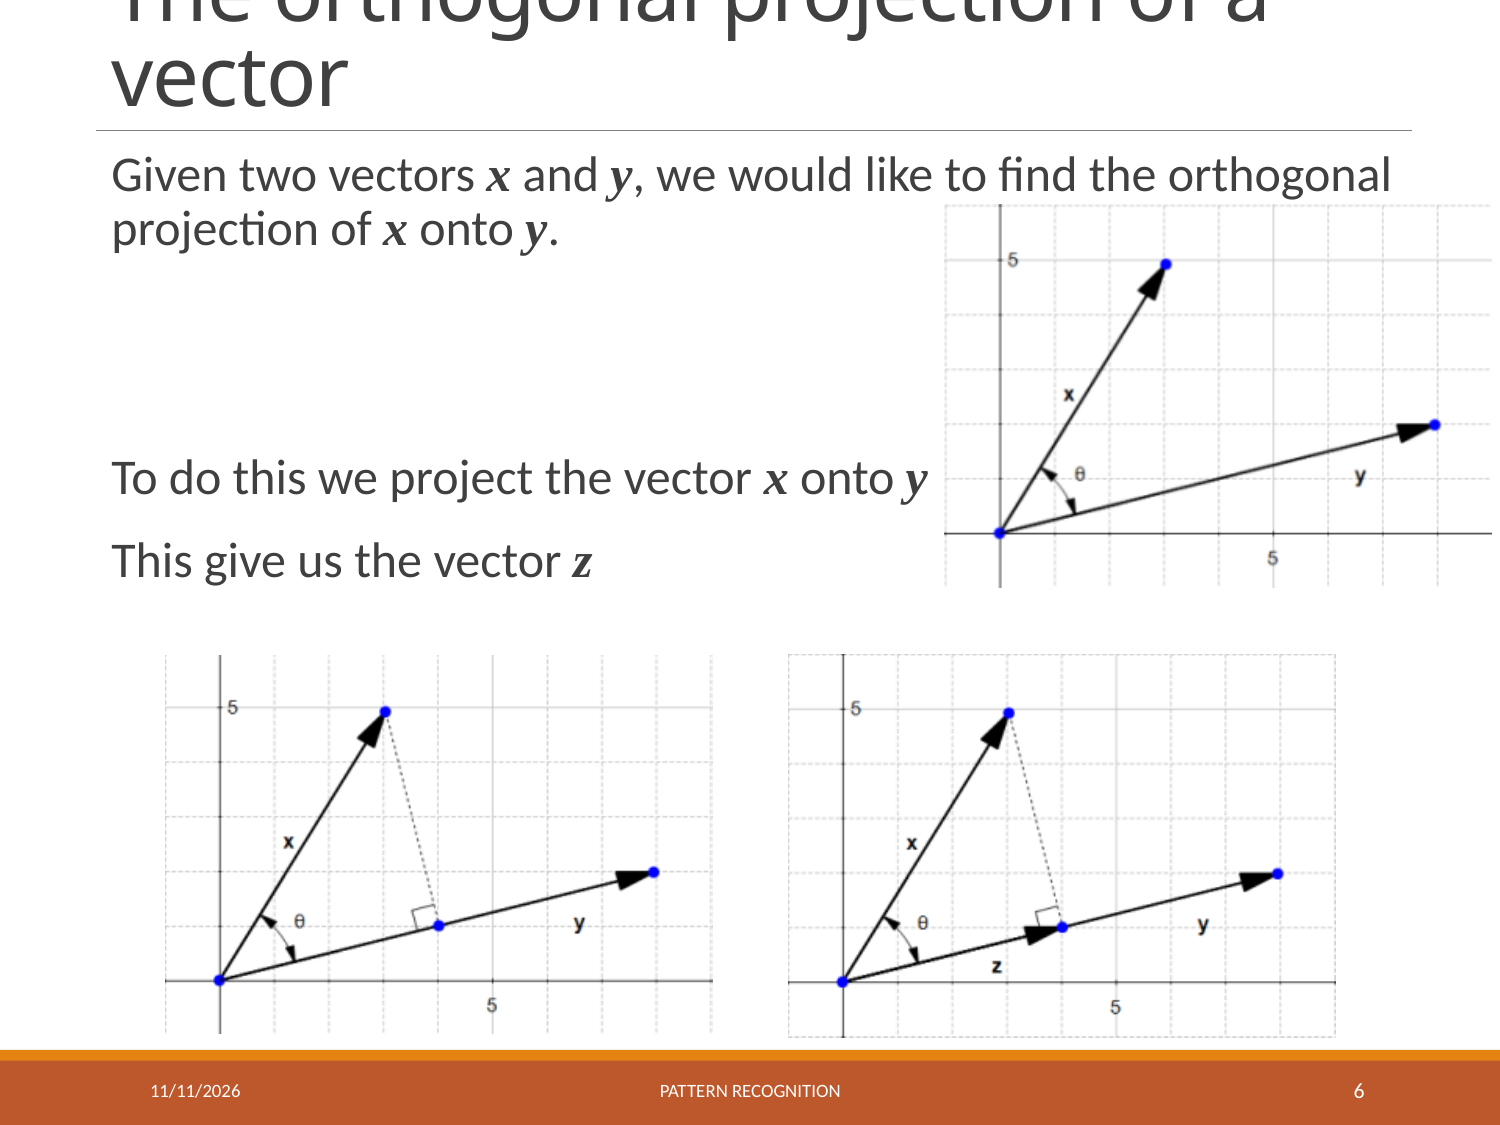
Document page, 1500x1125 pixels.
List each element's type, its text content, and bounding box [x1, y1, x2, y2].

list Given two vectors x and y, we would like to find the orthogonal projection of x onto y. To do this we project the vector x onto y This give us the vector z [96, 140, 1413, 1034]
picture [788, 654, 1337, 1039]
footer Pattern recognition [453, 1059, 1047, 1120]
picture [944, 203, 1492, 588]
slide_number 6 [1218, 1059, 1380, 1120]
picture [165, 654, 713, 1035]
title The orthogonal projection of a vector [96, 19, 1413, 131]
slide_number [135, 1059, 440, 1120]
